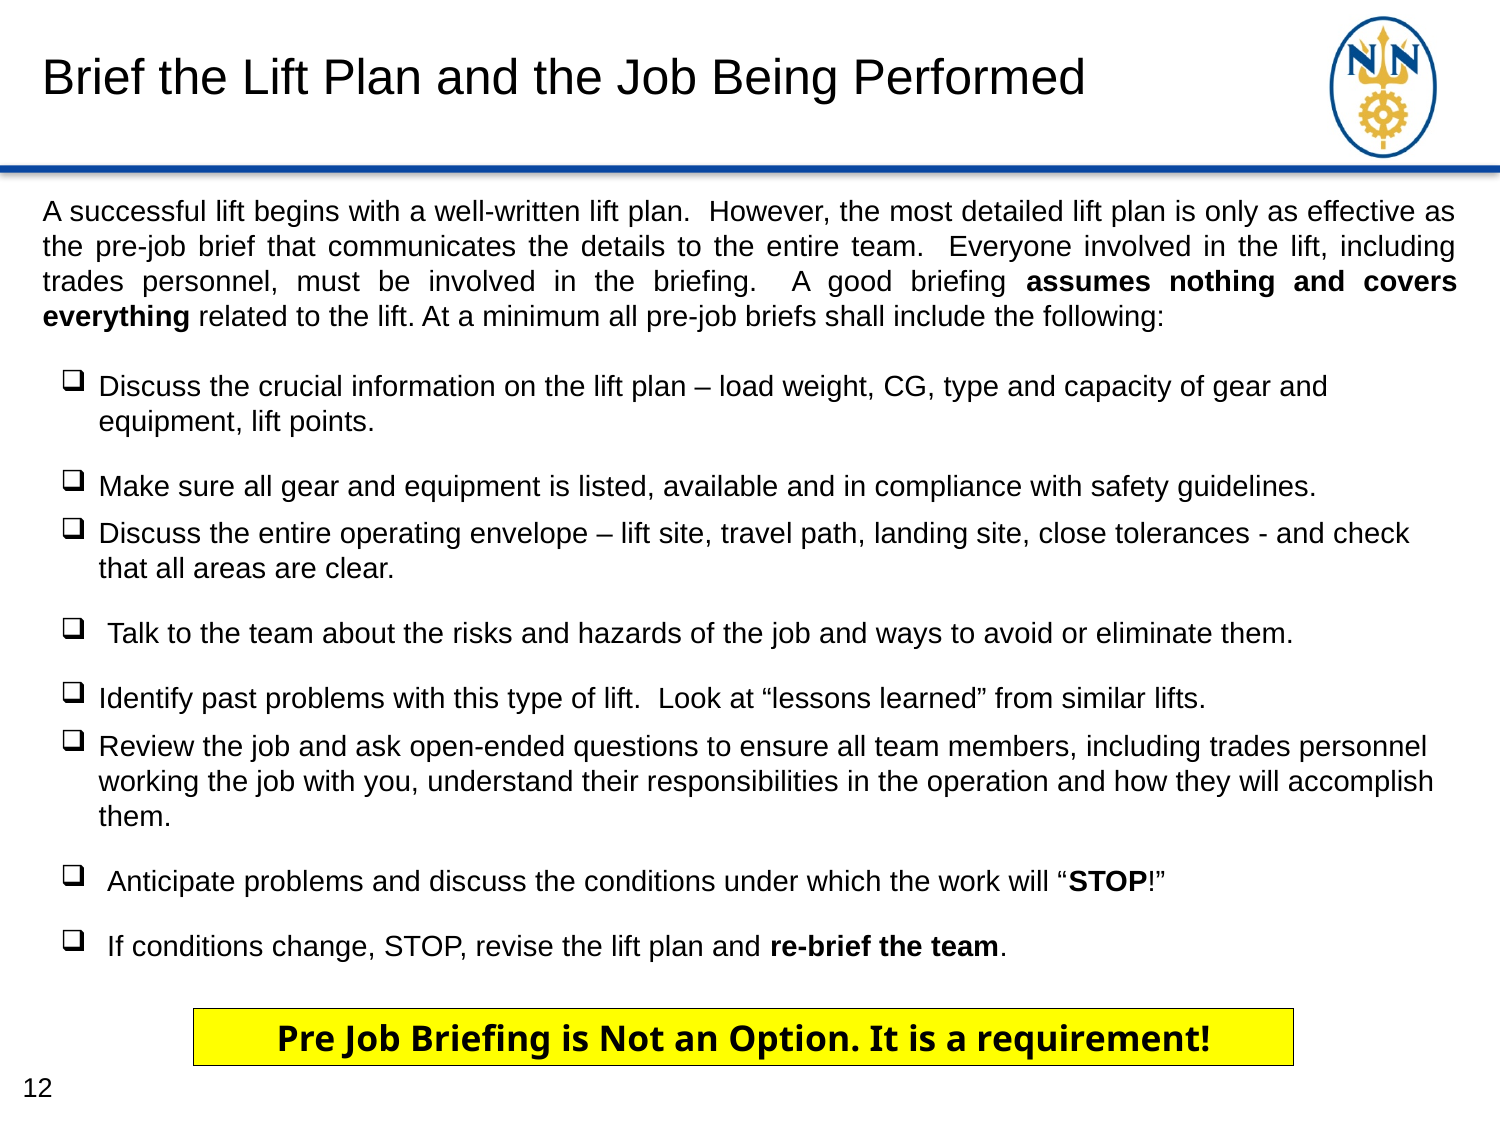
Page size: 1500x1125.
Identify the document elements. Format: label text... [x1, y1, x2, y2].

slide_number 12 [4, 1062, 71, 1112]
subtitle A successful lift begins with a well-written lift plan. However, the most detailed lift plan is only as effective as the pre-job brief that communicates the details to the entire team. Everyone involved in the lift, including trades personnel, must be involved in the briefing. A good briefing assumes nothing and covers everything related to the lift. At a minimum all pre-job briefs shall include the following: Discuss the crucial information on the lift plan – load weight, CG, type and capacity of gear and equipment, lift points. Make sure all gear and equipment is listed, available and in compliance with safety guidelines. Discuss the entire operating envelope – lift site, travel path, landing site, close tolerances - and check that all areas are clear. Talk to the team about the risks and hazards of the job and ways to avoid or eliminate them. Identify past problems with this type of lift. Look at “lessons learned” from similar lifts. Review the job and ask open-ended questions to ensure all team members, including trades personnel working the job with you, understand their responsibilities in the operation and how they will accomplish them. Anticipate problems and discuss the conditions under which the work will “STOP!” If conditions change, STOP, revise the lift plan and re-brief the team. [27, 184, 1474, 1064]
picture [1327, 14, 1439, 161]
text_box Pre Job Briefing is Not an Option. It is a requirement! [193, 1008, 1294, 1066]
title Brief the Lift Plan and the Job Being Performed [26, 36, 1303, 123]
